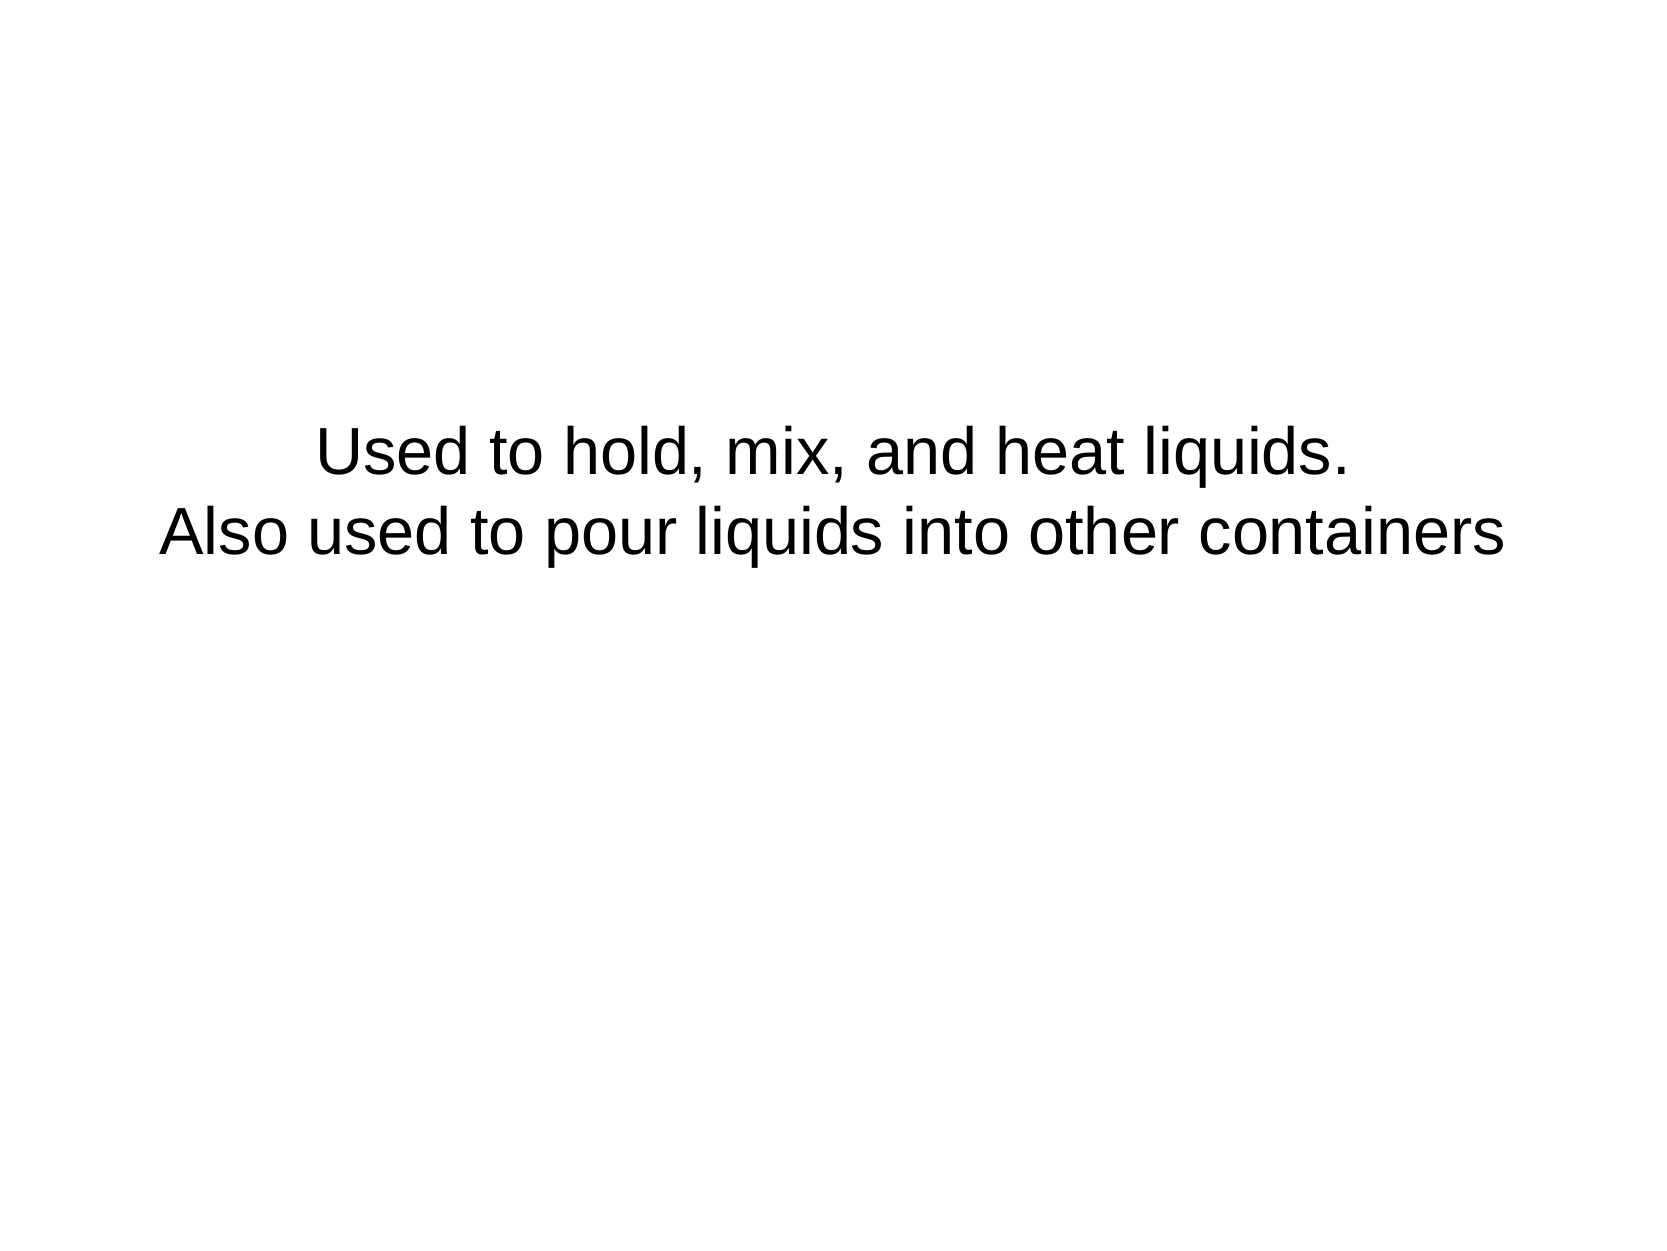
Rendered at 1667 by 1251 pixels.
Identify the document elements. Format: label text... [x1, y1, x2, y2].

list Used to hold, mix, and heat liquids. Also used to pour liquids into other containers [50, 392, 1617, 493]
